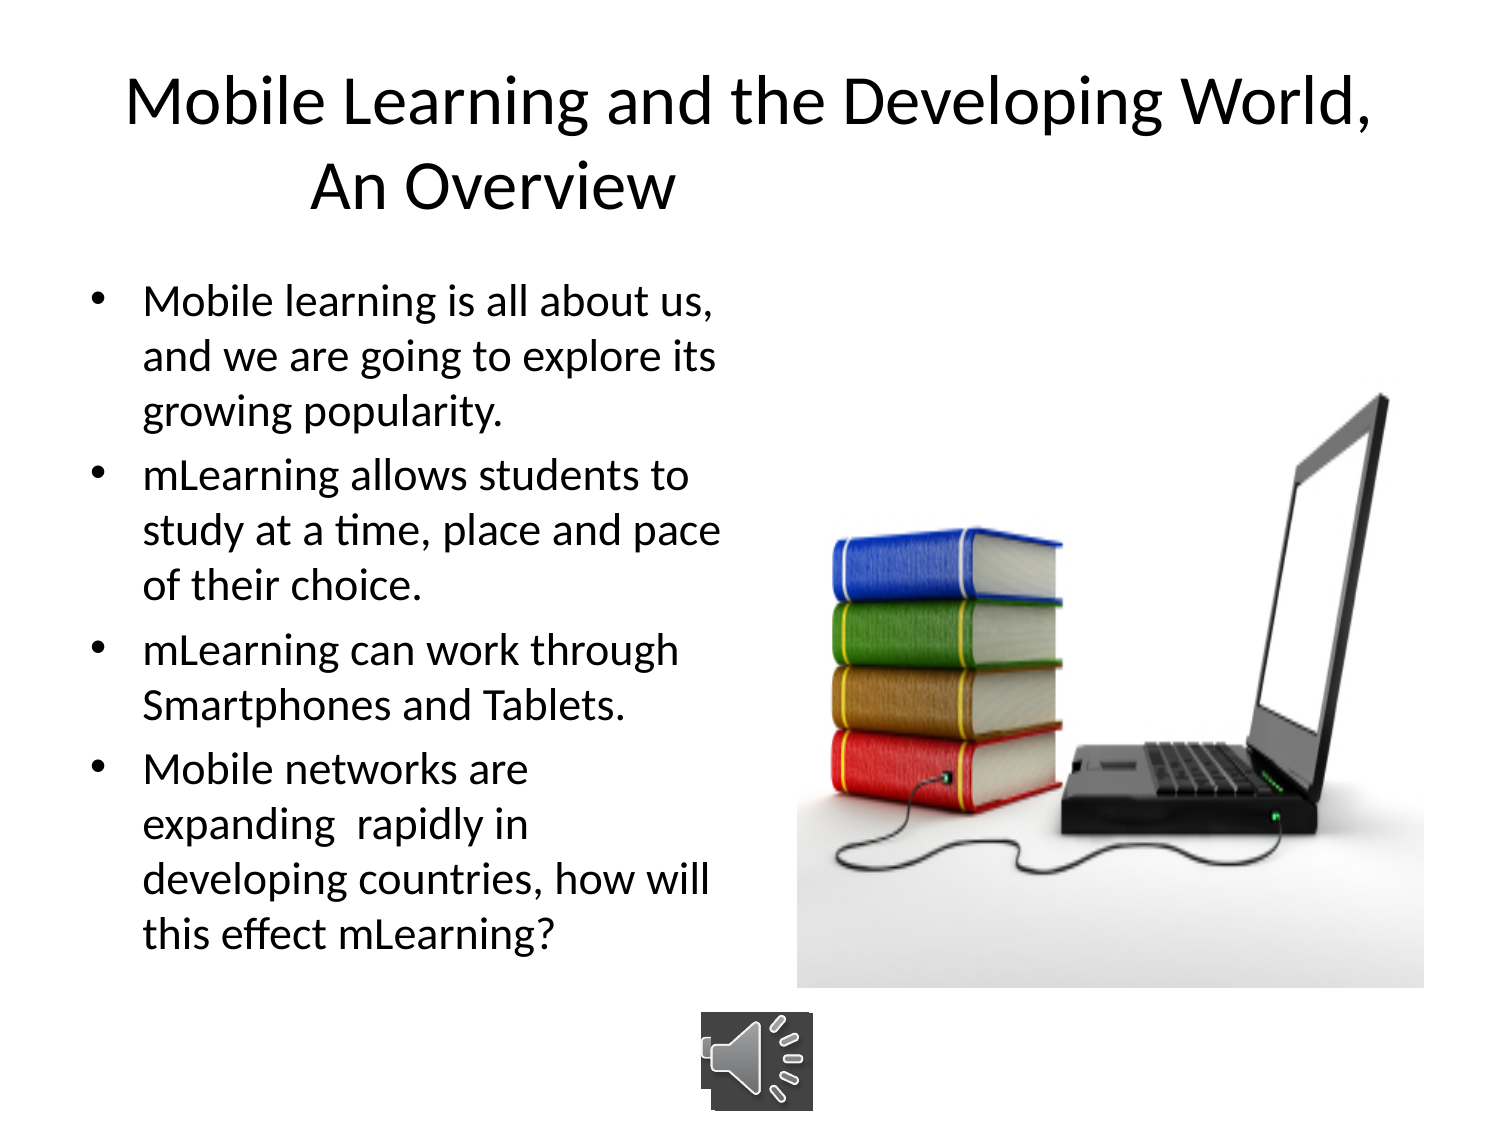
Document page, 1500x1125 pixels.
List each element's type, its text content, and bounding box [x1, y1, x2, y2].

picture [699, 1011, 815, 1113]
list Mobile learning is all about us, and we are going to explore its growing popularity. mLearning allows students to study at a time, place and pace of their choice. mLearning can work through Smartphones and Tablets. Mobile networks are expanding rapidly in developing countries, how will this effect mLearning? [75, 262, 738, 1005]
picture [796, 172, 1424, 988]
title Mobile Learning and the Developing World, An Overview [75, 45, 1425, 233]
